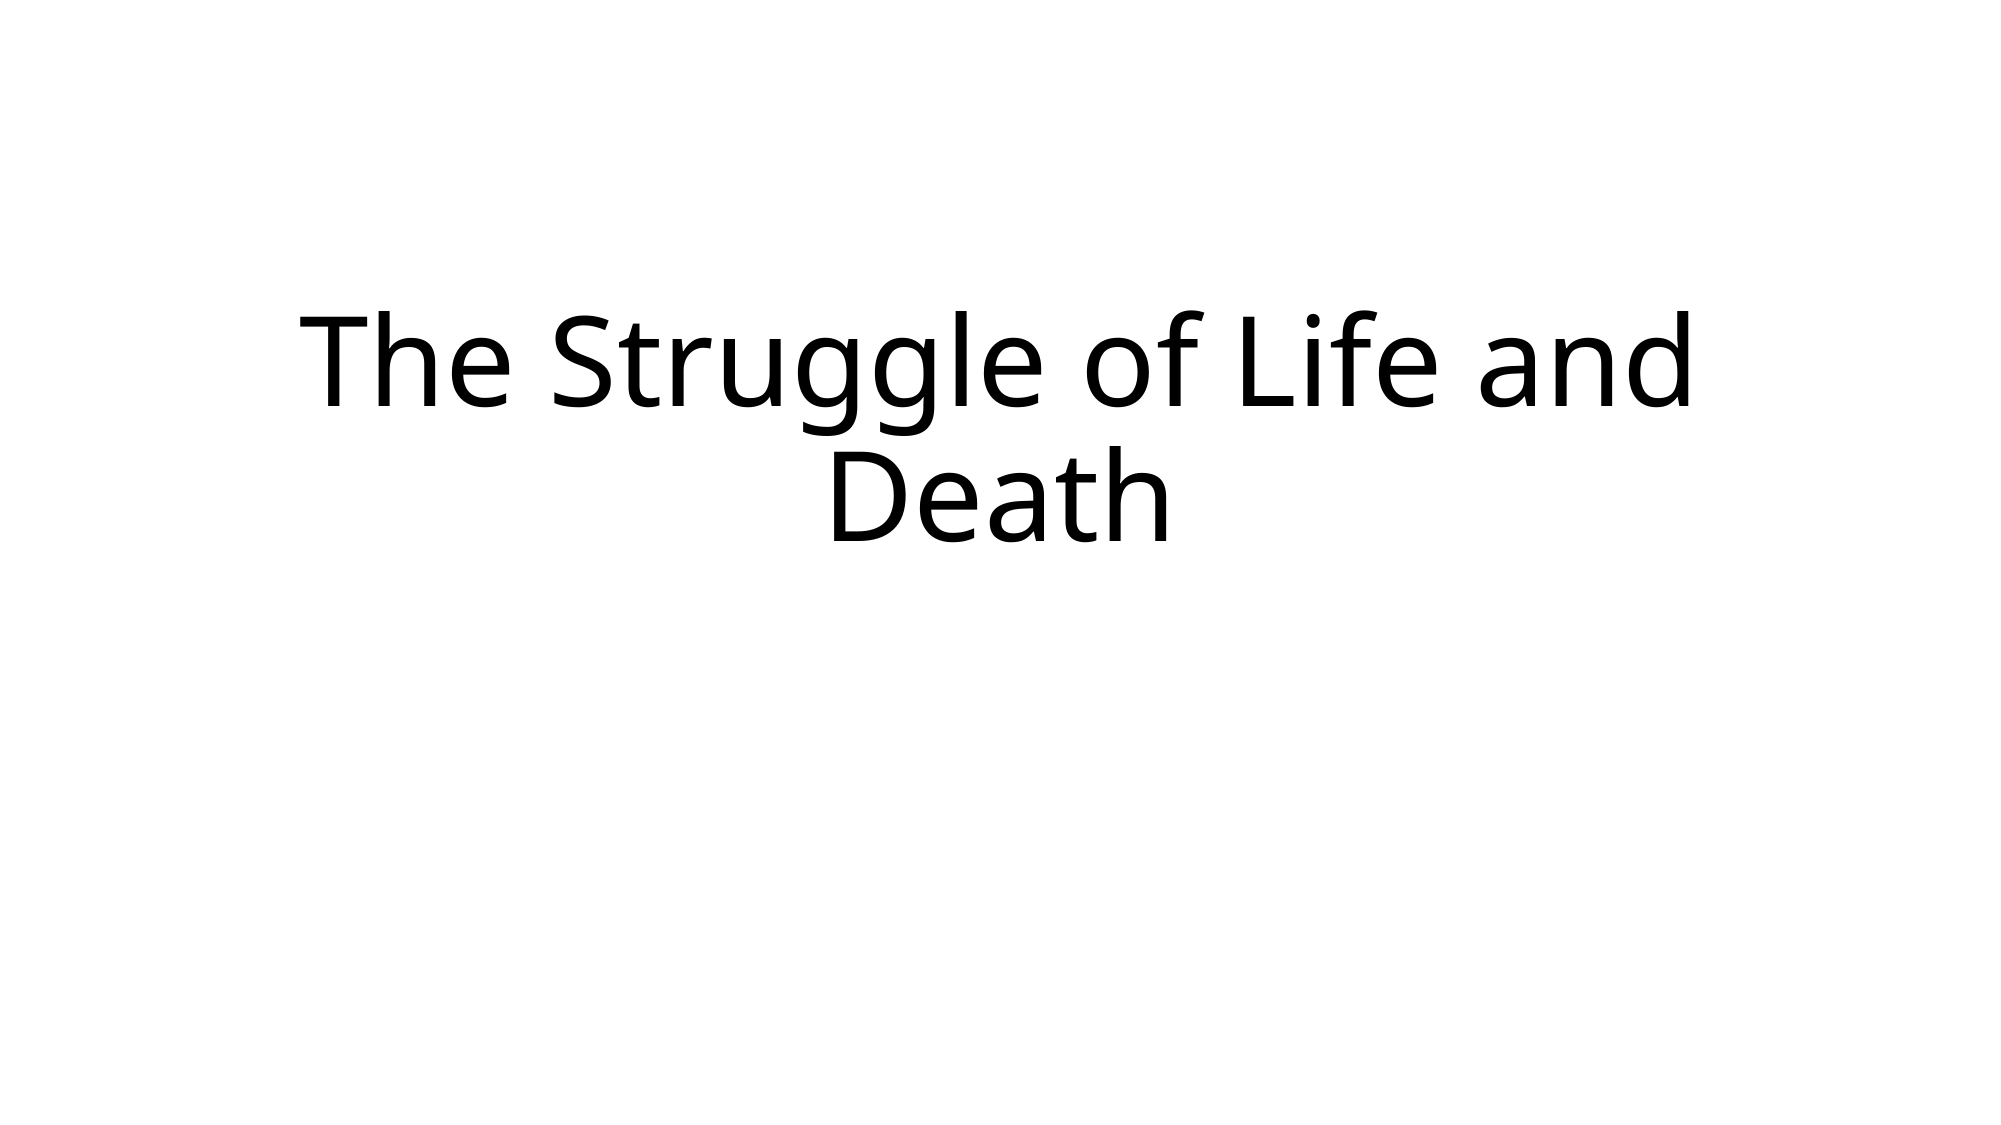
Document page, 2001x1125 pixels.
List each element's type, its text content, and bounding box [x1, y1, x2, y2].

title The Struggle of Life and Death [249, 184, 1750, 576]
